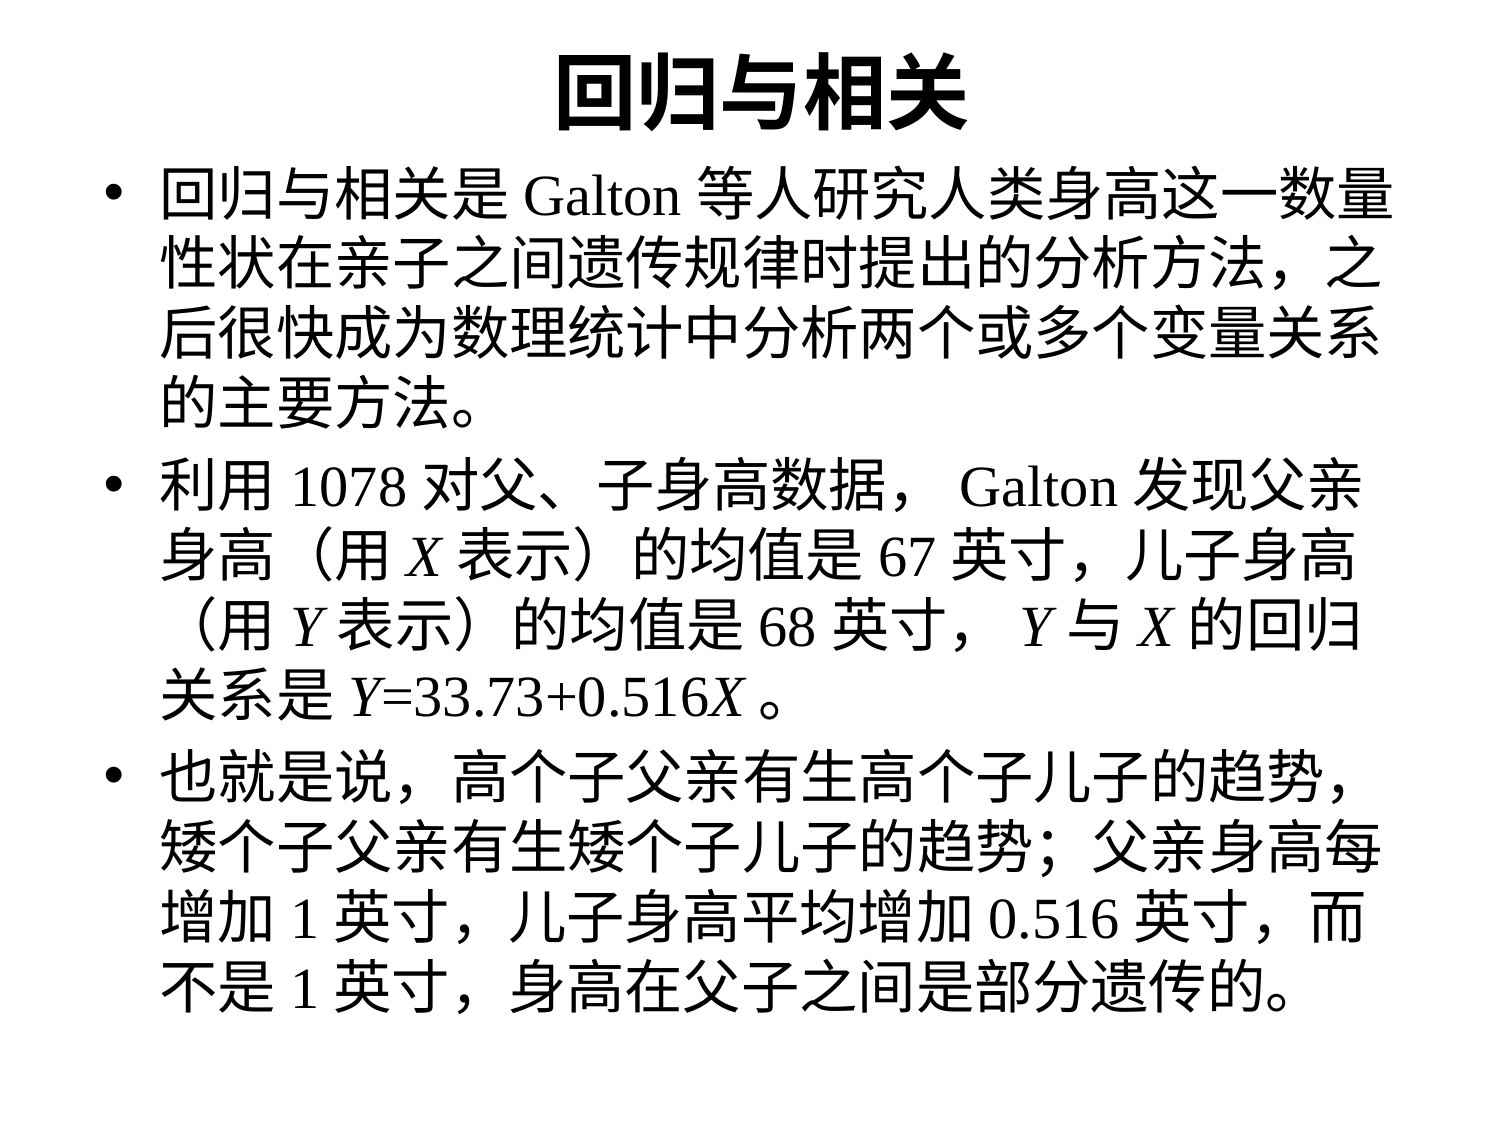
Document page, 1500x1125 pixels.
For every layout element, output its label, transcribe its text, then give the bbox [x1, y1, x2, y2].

list 回归与相关是Galton等人研究人类身高这一数量性状在亲子之间遗传规律时提出的分析方法，之后很快成为数理统计中分析两个或多个变量关系的主要方法。 利用1078对父、子身高数据，Galton发现父亲身高（用X表示）的均值是67英寸，儿子身高（用Y表示）的均值是68英寸，Y与X的回归关系是Y=33.73+0.516X。 也就是说，高个子父亲有生高个子儿子的趋势，矮个子父亲有生矮个子儿子的趋势；父亲身高每增加1英寸，儿子身高平均增加0.516英寸，而不是1英寸，身高在父子之间是部分遗传的。 [88, 149, 1436, 1059]
title 回归与相关 [159, 30, 1365, 149]
